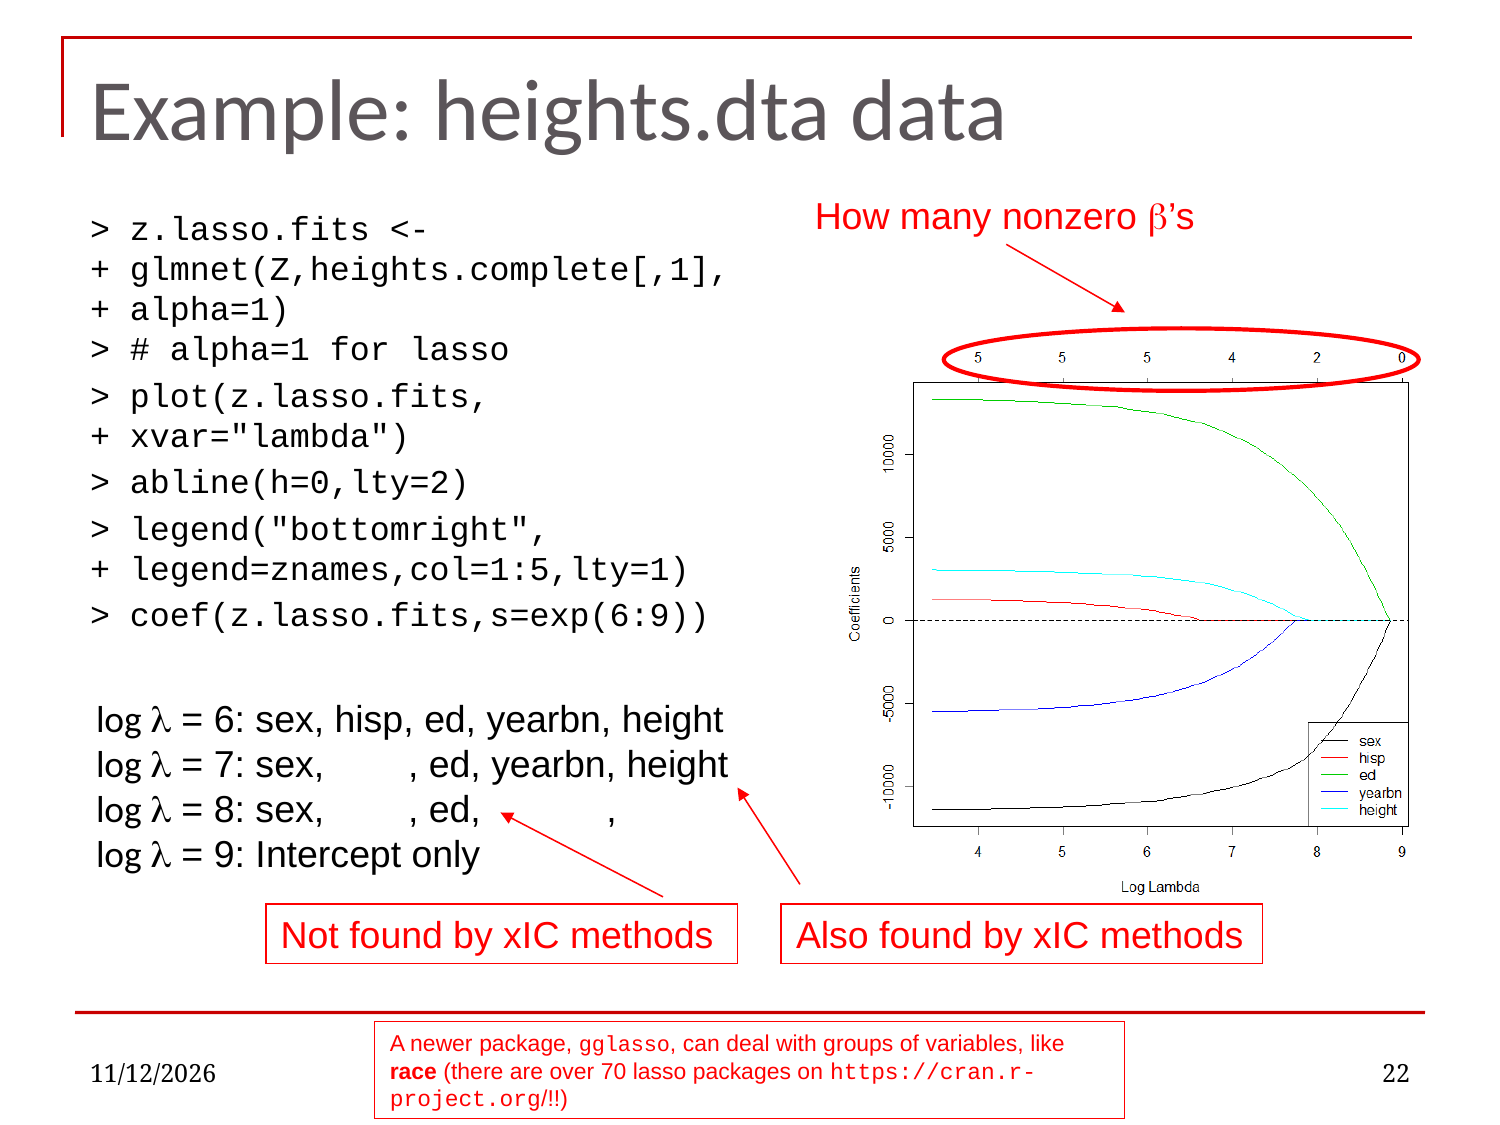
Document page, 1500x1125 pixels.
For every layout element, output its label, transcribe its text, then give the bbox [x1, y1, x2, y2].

picture [842, 312, 1444, 913]
text_box Not found by xIC methods [265, 903, 738, 964]
slide_number 22 [1125, 1024, 1425, 1100]
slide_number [75, 1024, 374, 1100]
text_box log l = 6: sex, hisp, ed, yearbn, height log l = 7: sex, , ed, yearbn, height log l = 8: sex, , ed, , log l = 9: Intercept only [81, 687, 788, 883]
text_box Also found by xIC methods [781, 903, 1263, 964]
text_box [1005, 244, 1126, 313]
list > z.lasso.fits <- + glmnet(Z,heights.complete[,1], + alpha=1) > # alpha=1 for lasso > plot(z.lasso.fits, + xvar="lambda") > abline(h=0,lty=2) > legend("bottomright", + legend=znames,col=1:5,lty=1) > coef(z.lasso.fits,s=exp(6:9)) [75, 200, 775, 625]
text_box A newer package, gglasso, can deal with groups of variables, like race (there are over 70 lasso packages on https://cran.r-project.org/!!) [374, 1021, 1125, 1119]
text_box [737, 787, 801, 885]
text_box How many nonzero b’s [800, 184, 1213, 245]
title Example: heights.dta data [75, 45, 1425, 233]
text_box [500, 812, 664, 898]
